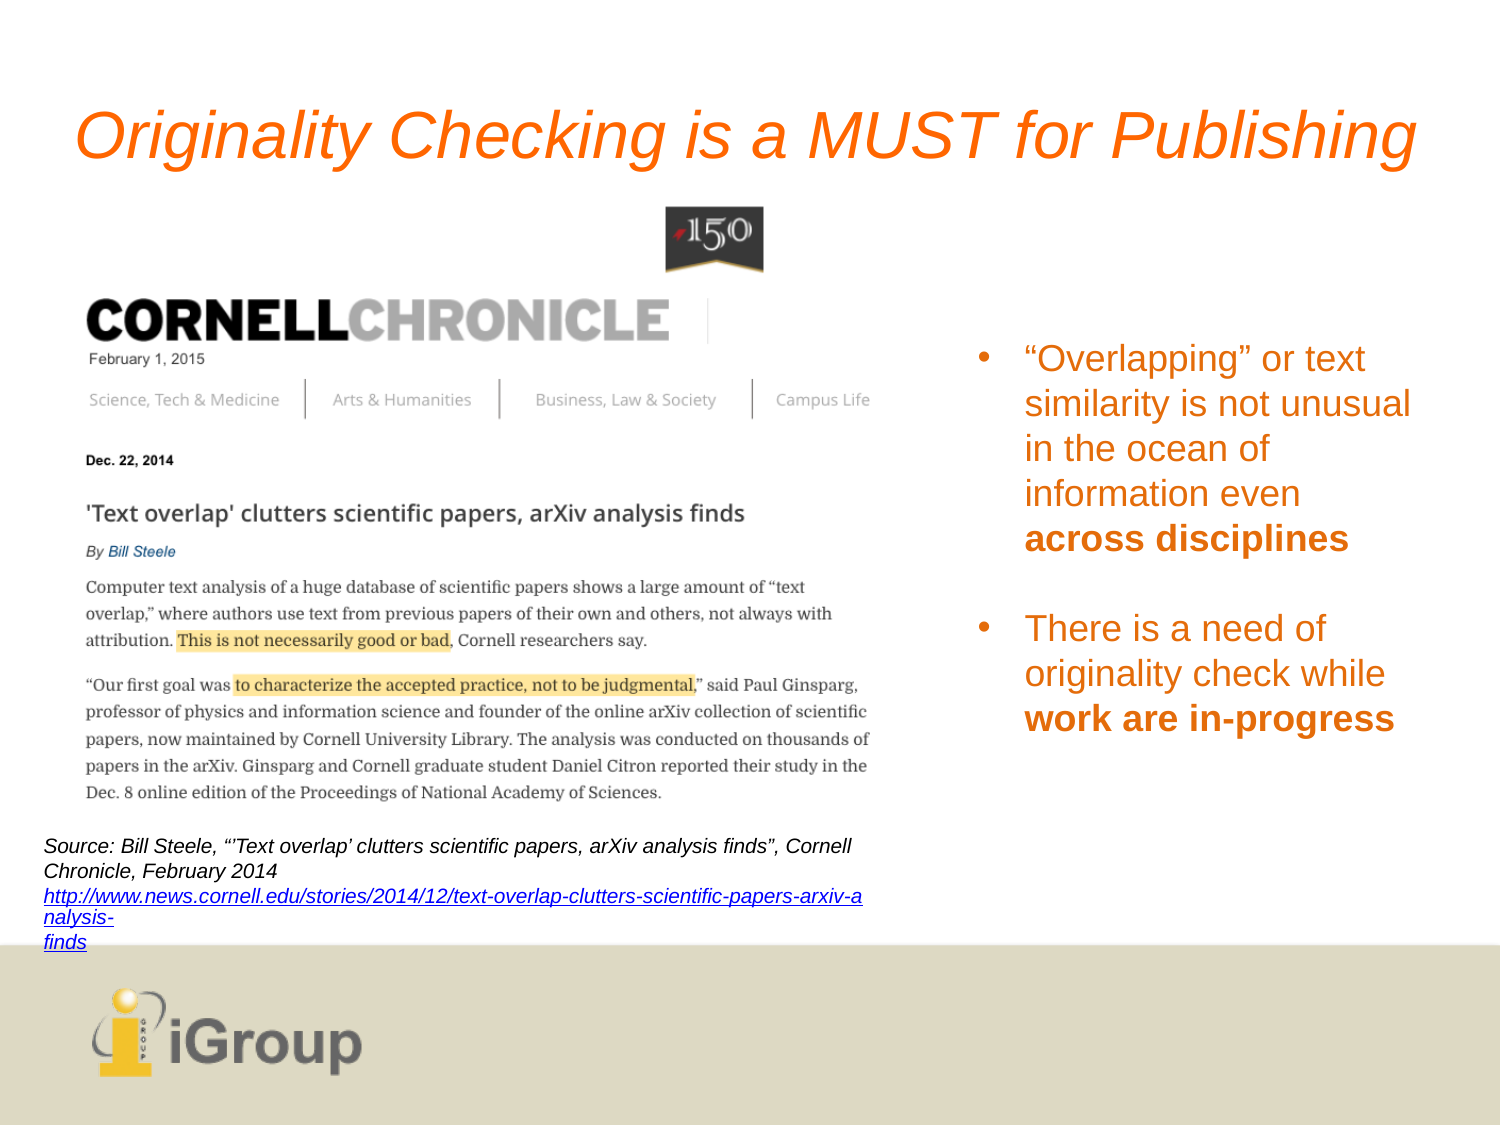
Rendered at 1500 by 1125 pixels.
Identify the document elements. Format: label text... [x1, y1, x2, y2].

picture [91, 988, 369, 1077]
text_box Originality Checking is a MUST for Publishing [59, 84, 1434, 180]
text_box “Overlapping” or text similarity is not unusual in the ocean of information even across disciplines There is a need of originality check while work are in-progress [962, 326, 1438, 837]
text_box Source: Bill Steele, “’Text overlap’ clutters scientific papers, arXiv analysis finds”, Cornell Chronicle, February 2014 http://www.news.cornell.edu/stories/2014/12/text-overlap-clutters-scientific-papers-arxiv-analysis-finds [28, 825, 888, 941]
picture [41, 180, 889, 828]
